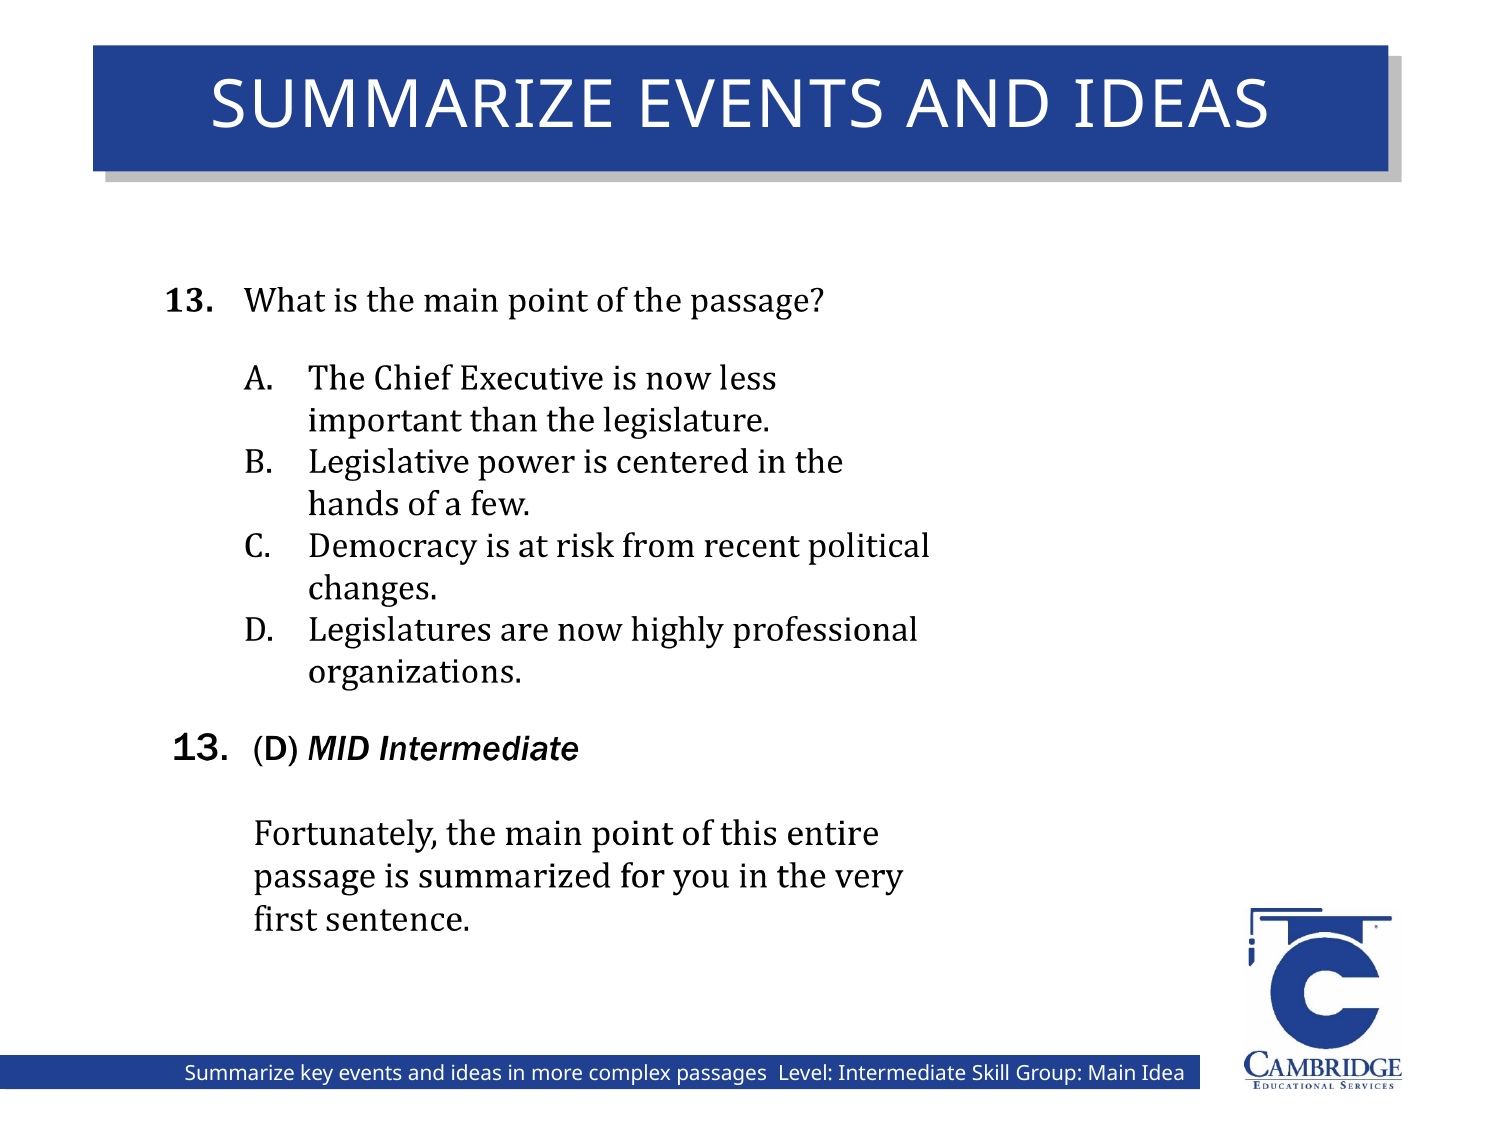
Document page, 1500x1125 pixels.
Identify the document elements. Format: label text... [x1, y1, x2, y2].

text_box [104, 55, 1403, 183]
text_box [144, 265, 940, 945]
picture [1244, 908, 1403, 1090]
footer Summarize key events and ideas in more complex passages Level: Intermediate Skill Group: Main Idea [0, 1055, 1200, 1089]
title Summarize Events and ideas [93, 45, 1389, 172]
